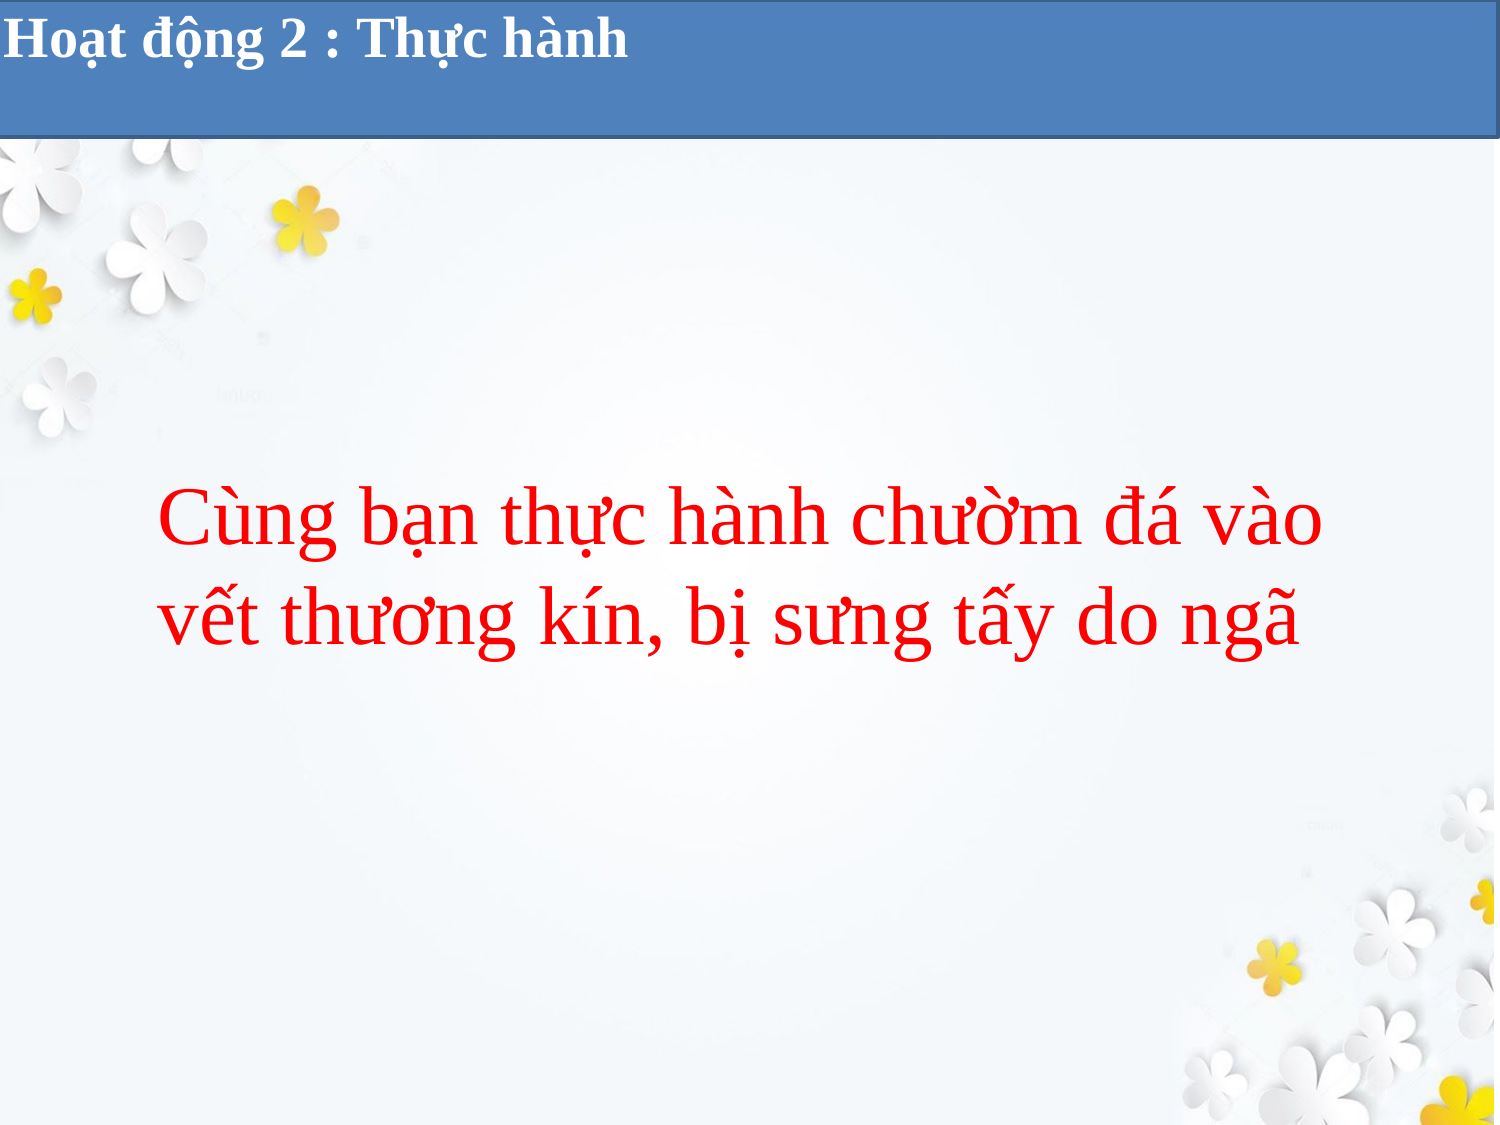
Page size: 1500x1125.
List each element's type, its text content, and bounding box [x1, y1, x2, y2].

picture [0, 0, 1494, 1125]
text_box Hoạt động 2 : Thực hành [1495, 0, 1500, 139]
